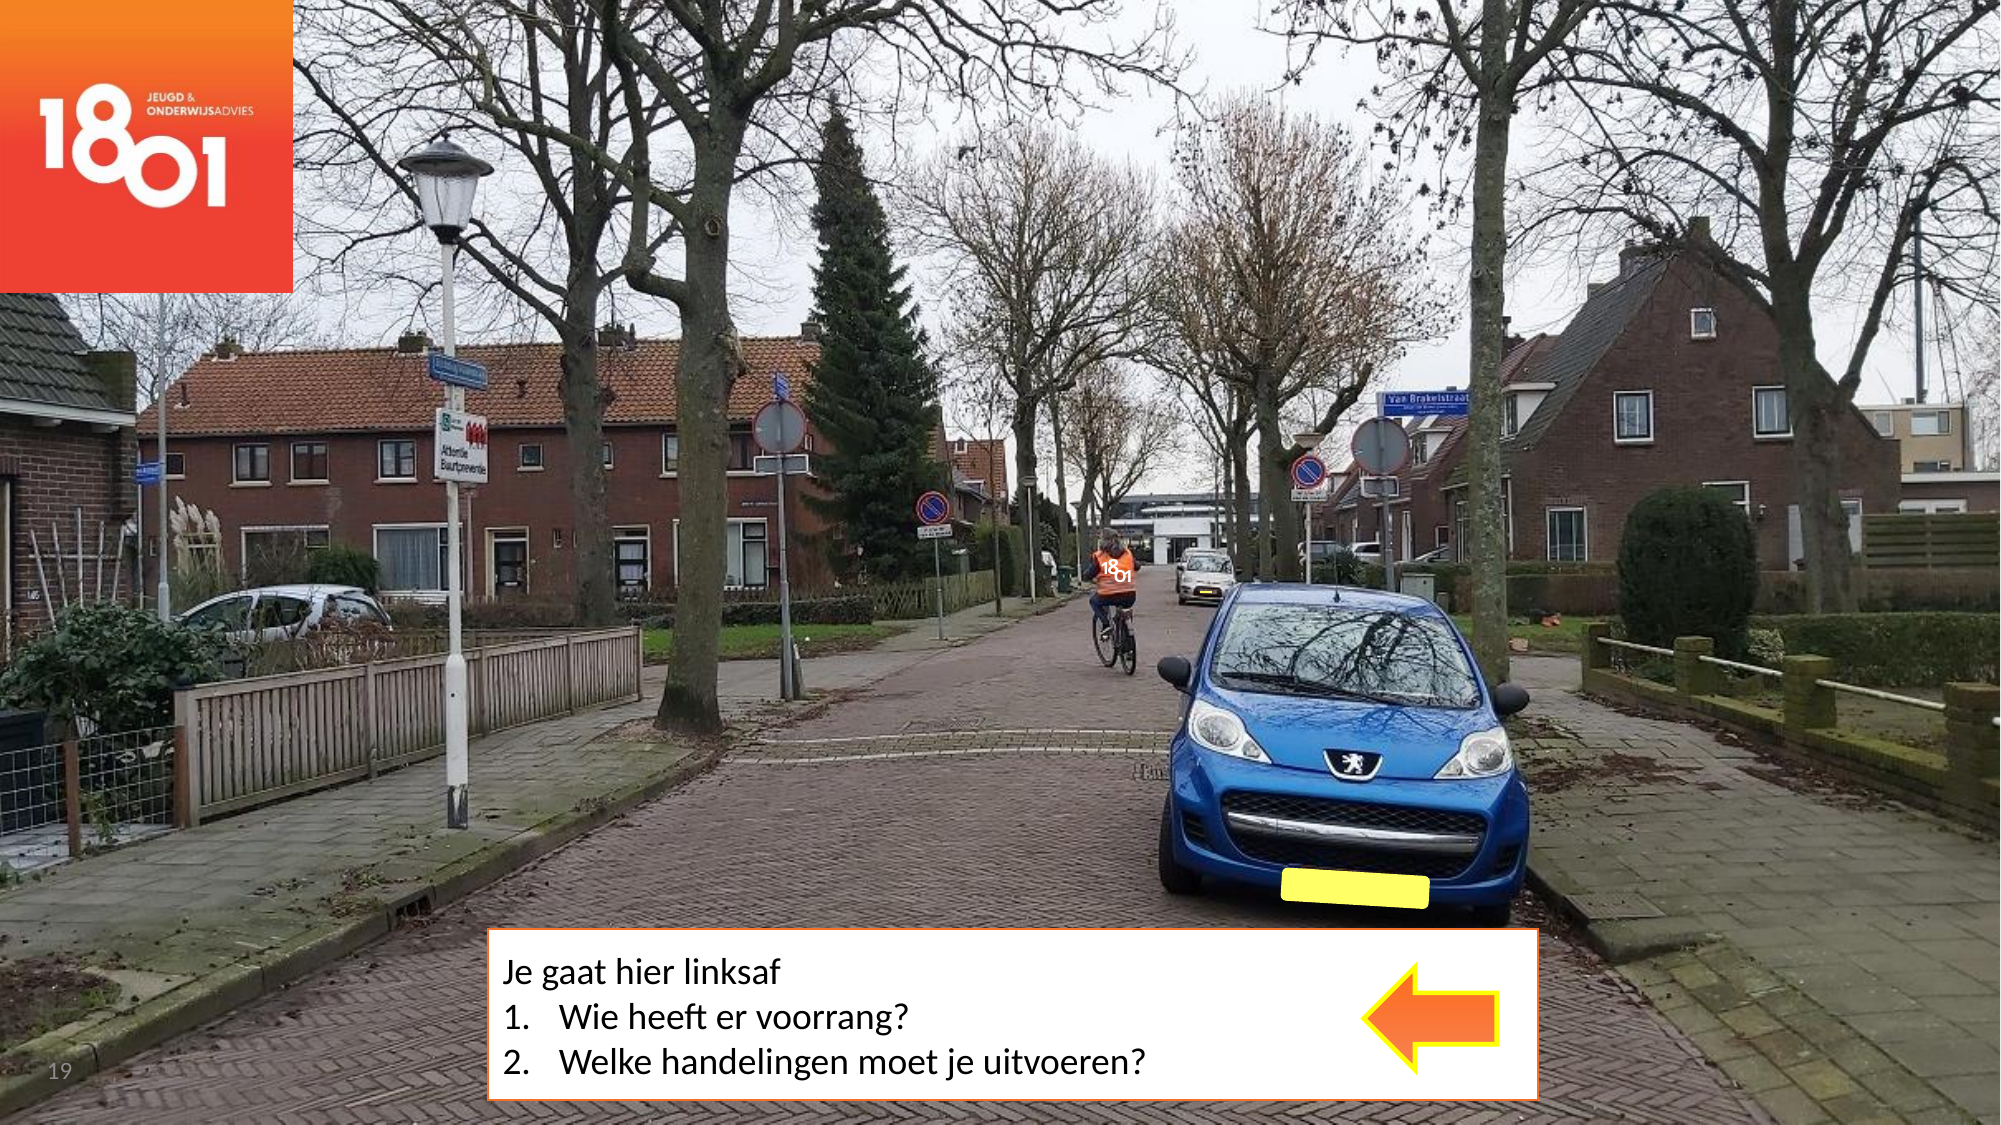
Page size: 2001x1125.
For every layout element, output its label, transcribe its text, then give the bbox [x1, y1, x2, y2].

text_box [1021, 499, 1236, 652]
picture [0, 0, 2001, 1125]
slide_number 19 [31, 1039, 164, 1100]
text_box [1279, 866, 1431, 910]
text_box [487, 928, 1538, 1100]
